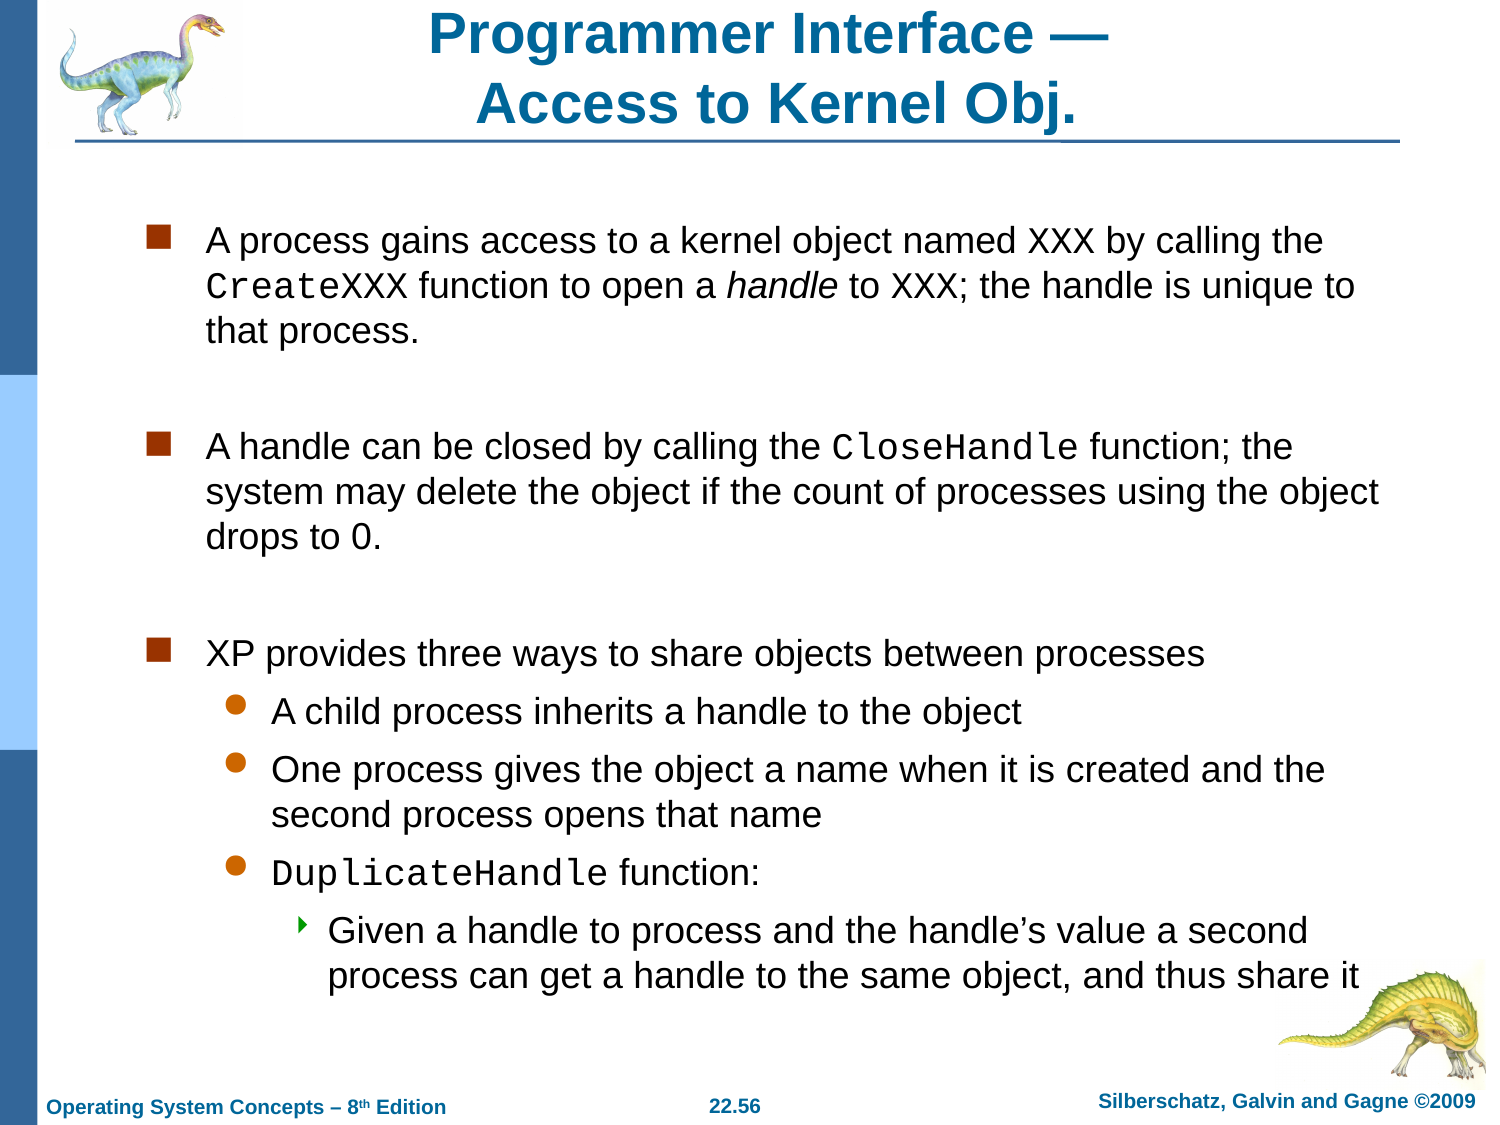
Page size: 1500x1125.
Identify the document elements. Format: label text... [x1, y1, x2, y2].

picture [46, 0, 243, 149]
title Programmer Interface — Access to Kernel Obj. [109, 67, 1446, 144]
picture [1275, 959, 1486, 1090]
list A process gains access to a kernel object named XXX by calling the CreateXXX function to open a handle to XXX; the handle is unique to that process. A handle can be closed by calling the CloseHandle function; the system may delete the object if the count of processes using the object drops to 0. XP provides three ways to share objects between processes A child process inherits a handle to the object One process gives the object a name when it is created and the second process opens that name DuplicateHandle function: Given a handle to process and the handle’s value a second process can get a handle to the same object, and thus share it [134, 208, 1411, 1053]
